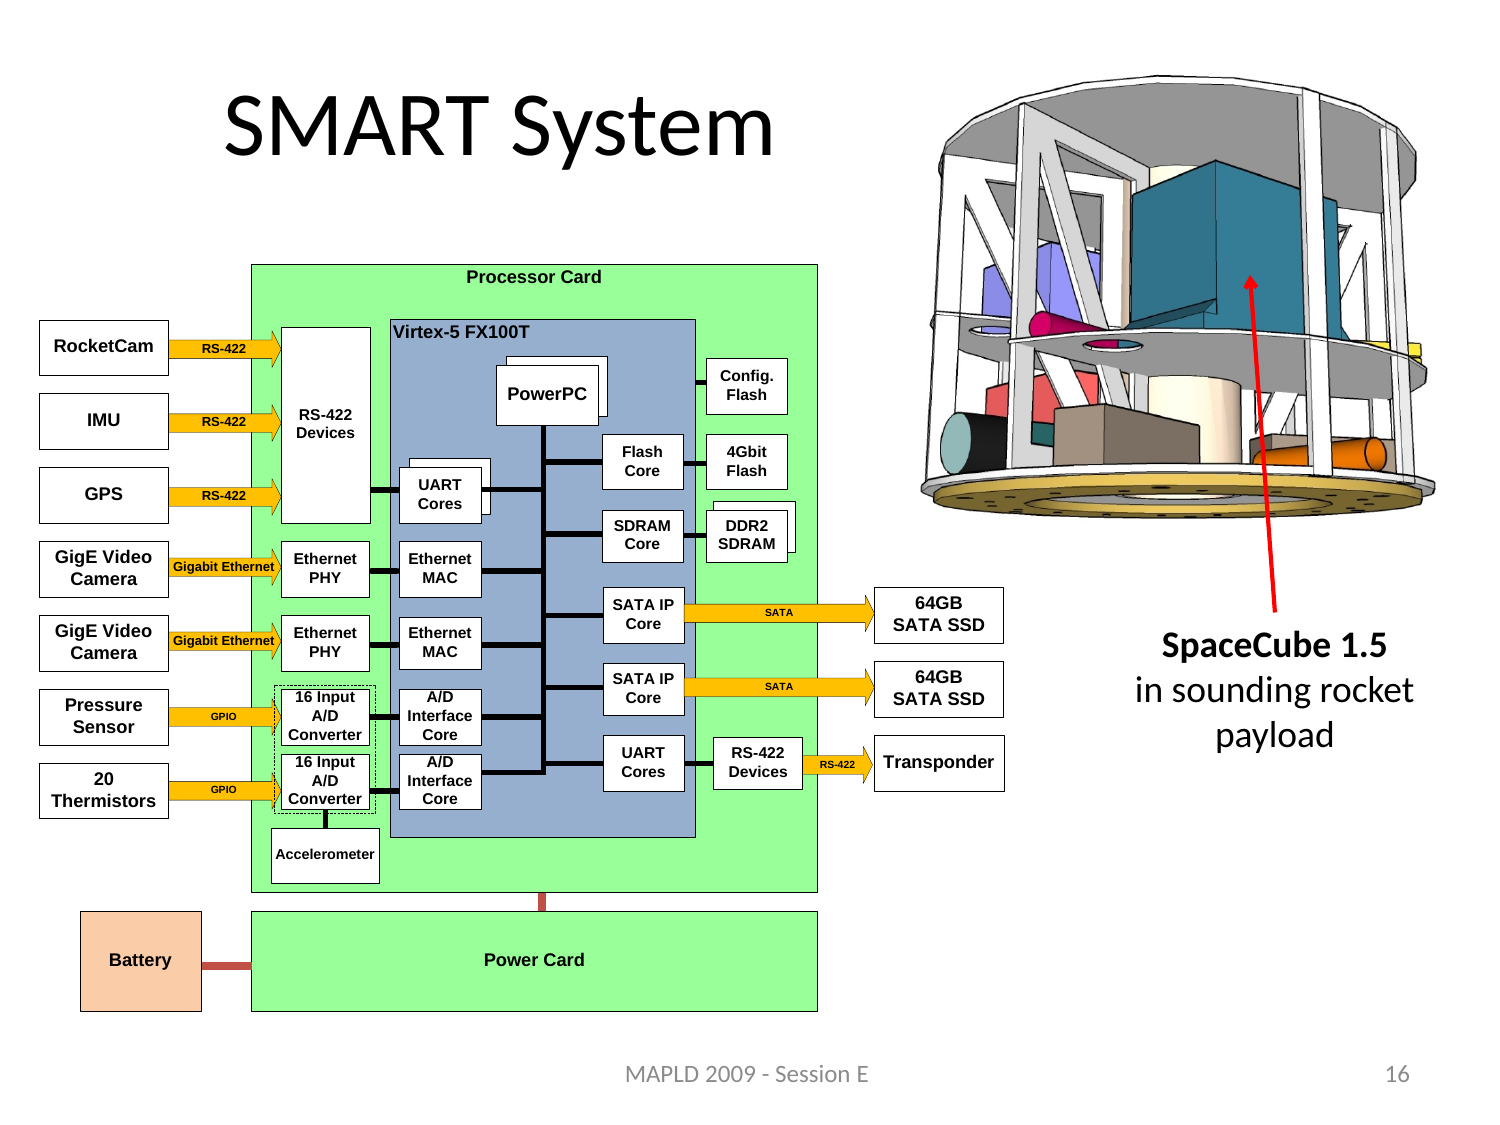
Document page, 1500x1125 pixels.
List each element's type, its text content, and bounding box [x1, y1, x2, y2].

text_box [1112, 274, 1438, 763]
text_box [37, 262, 1006, 1013]
footer MAPLD 2009 - Session E [512, 1042, 988, 1103]
title SMART System [0, 24, 1000, 213]
slide_number 16 [1074, 1042, 1425, 1103]
picture [912, 62, 1437, 532]
